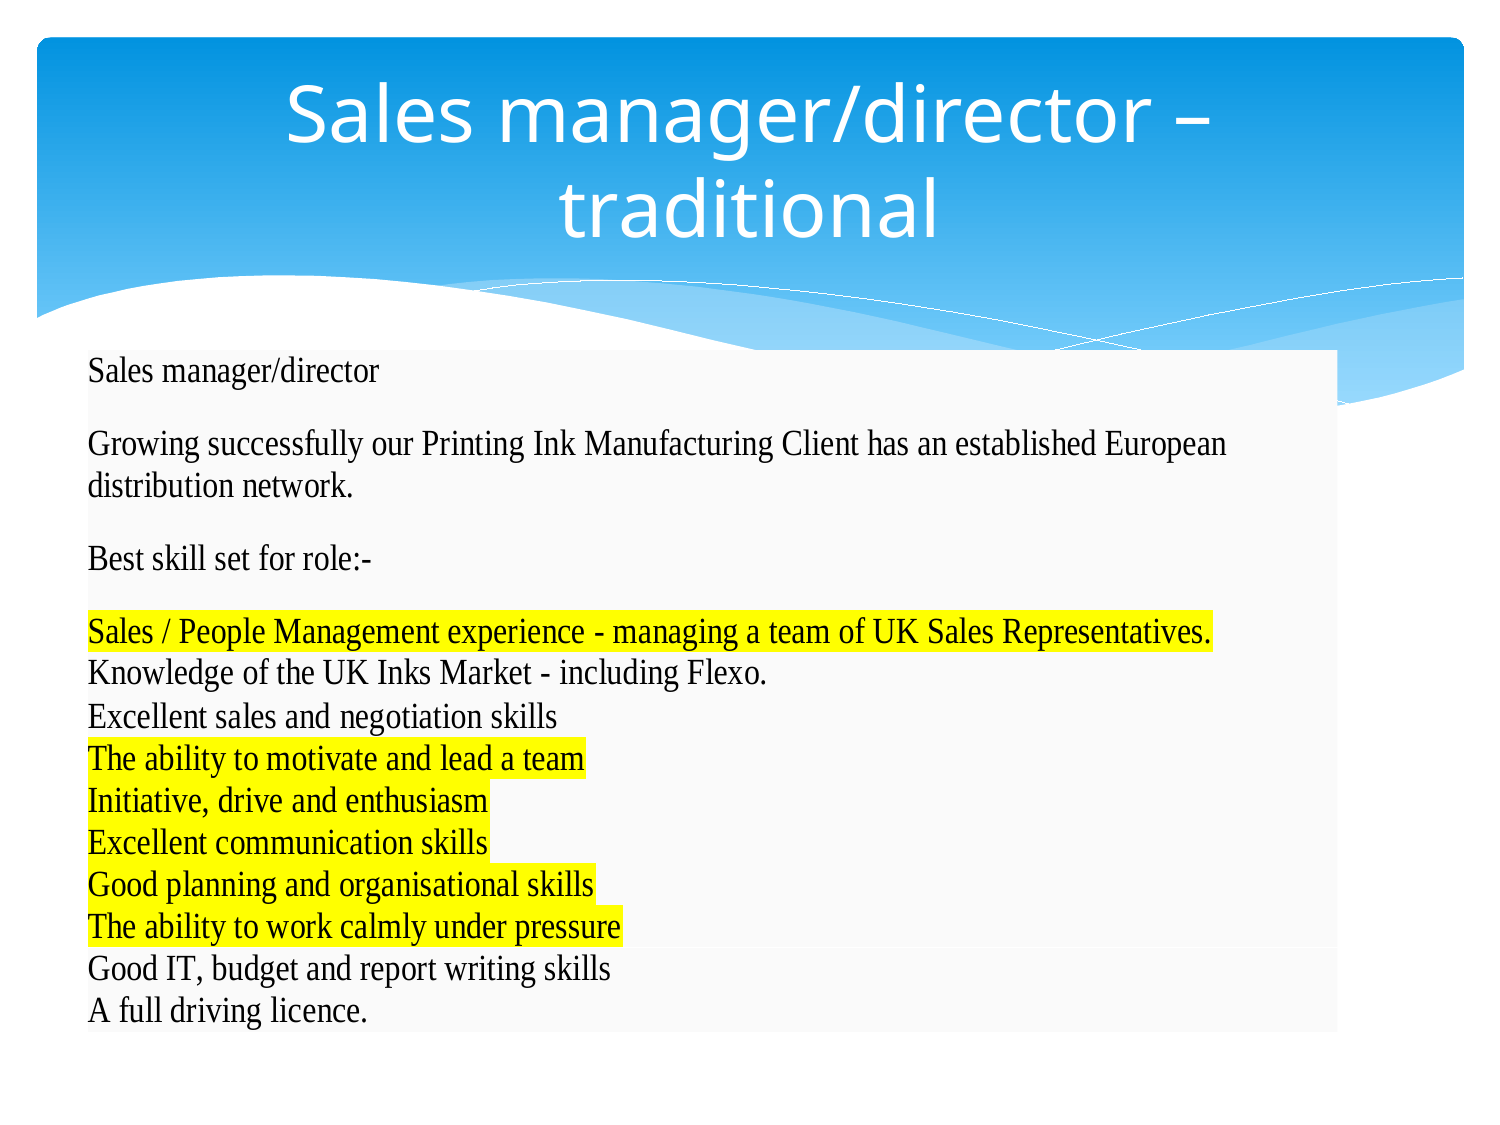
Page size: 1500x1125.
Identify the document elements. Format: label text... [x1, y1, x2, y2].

picture [87, 349, 1338, 1063]
title Sales manager/director – traditional [75, 55, 1425, 261]
